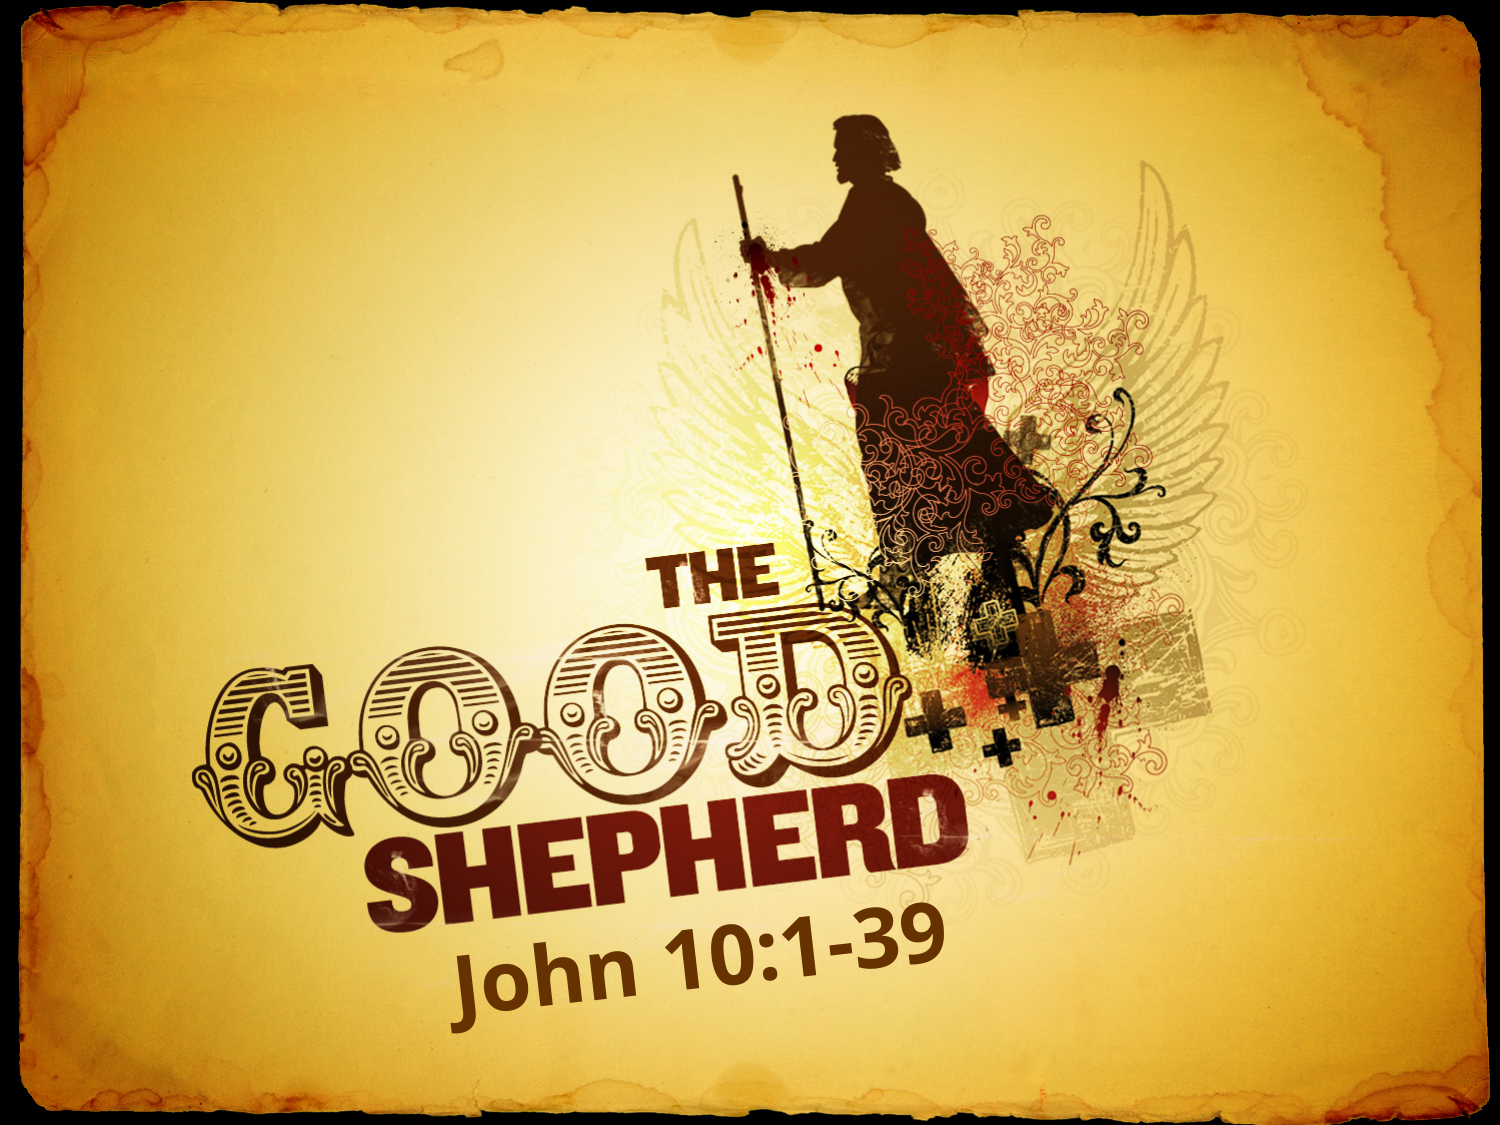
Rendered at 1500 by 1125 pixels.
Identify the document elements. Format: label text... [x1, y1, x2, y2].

picture [0, 0, 1500, 1125]
text_box John 10:1-39 [370, 860, 1030, 1049]
